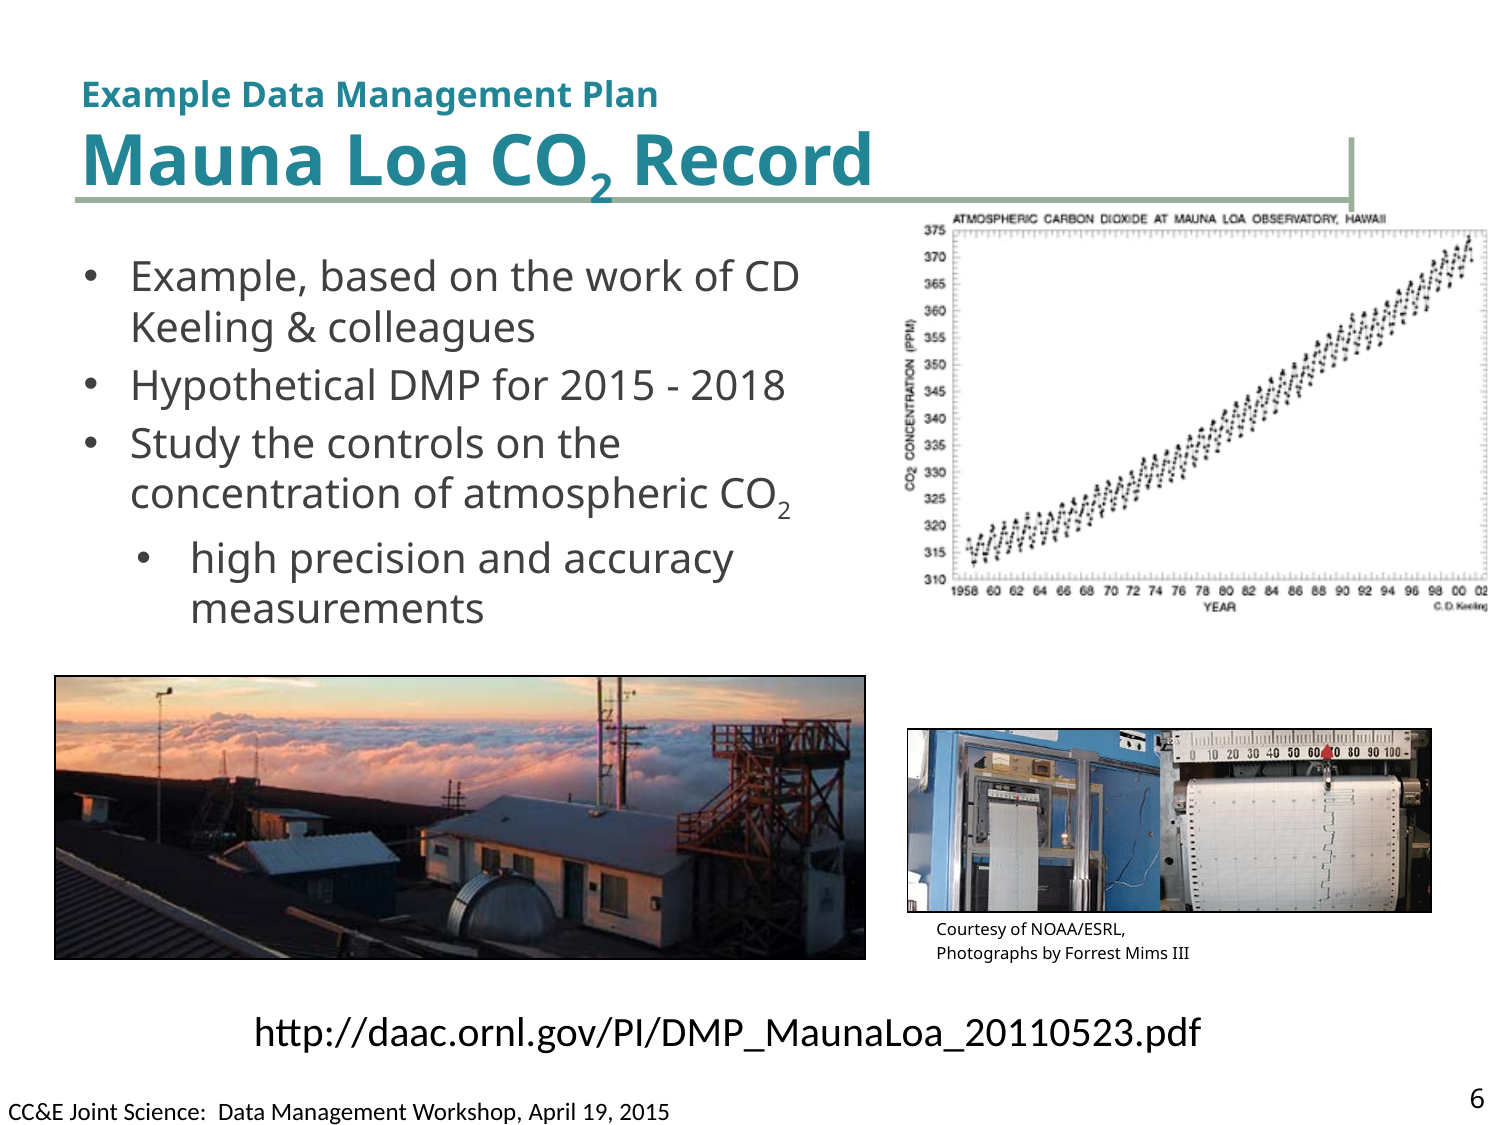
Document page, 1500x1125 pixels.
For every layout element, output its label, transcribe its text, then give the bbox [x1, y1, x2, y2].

picture [907, 729, 1431, 912]
text_box Courtesy of NOAA/ESRL, Photographs by Forrest Mims III [925, 921, 1401, 968]
picture [902, 212, 1488, 613]
text_box Example, based on the work of CD Keeling & colleagues Hypothetical DMP for 2015 - 2018 Study the controls on the concentration of atmospheric CO2 high precision and accuracy measurements [73, 245, 863, 675]
text_box 6 [1150, 1074, 1500, 1125]
title Example Data Management Plan Mauna Loa CO2 Record [65, 61, 1435, 223]
picture [55, 676, 865, 959]
text_box http://daac.ornl.gov/PI/DMP_MaunaLoa_20110523.pdf [0, 999, 1456, 1061]
